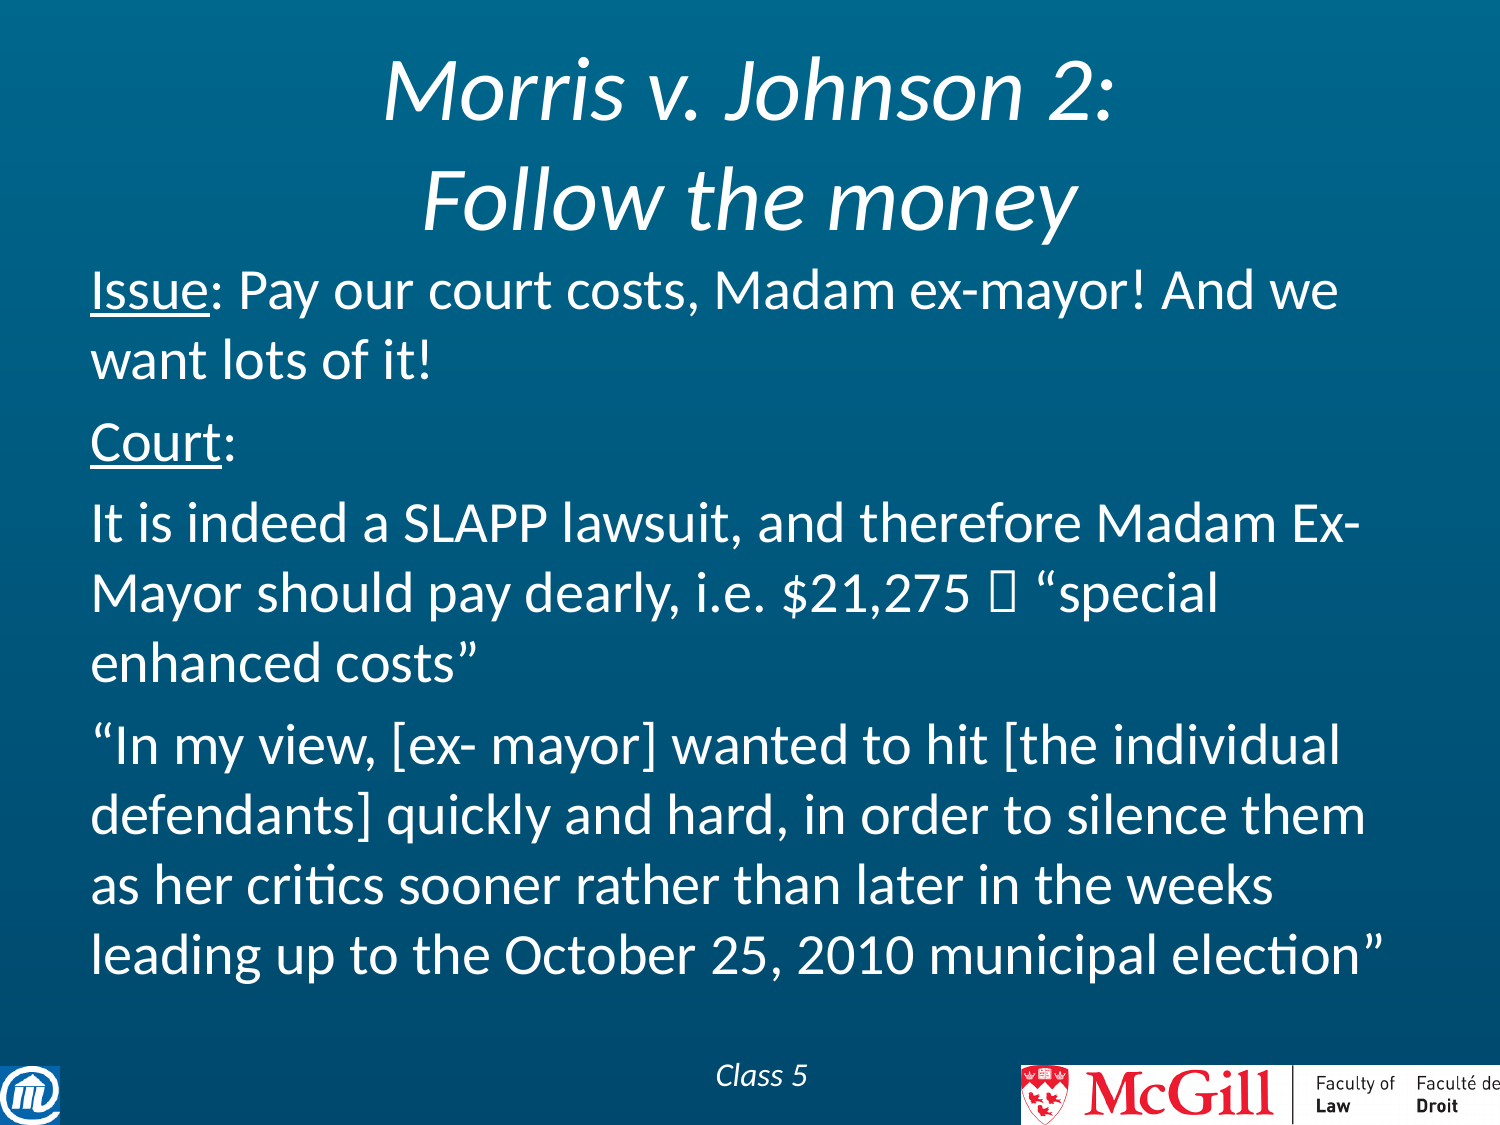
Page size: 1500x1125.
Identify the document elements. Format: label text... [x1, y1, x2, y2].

title Morris v. Johnson 2: Follow the money [75, 45, 1425, 233]
picture [1044, 233, 1054, 243]
list Issue: Pay our court costs, Madam ex-mayor! And we want lots of it! Court: It is indeed a SLAPP lawsuit, and therefore Madam Ex-Mayor should pay dearly, i.e. $21,275  “special enhanced costs” “In my view, [ex- mayor] wanted to hit [the individual defendants] quickly and hard, in order to silence them as her critics sooner rather than later in the weeks leading up to the October 25, 2010 municipal election” [75, 243, 1425, 1005]
footer Class 5 [490, 1042, 1034, 1103]
picture [0, 1067, 59, 1125]
picture [1022, 1066, 1500, 1125]
